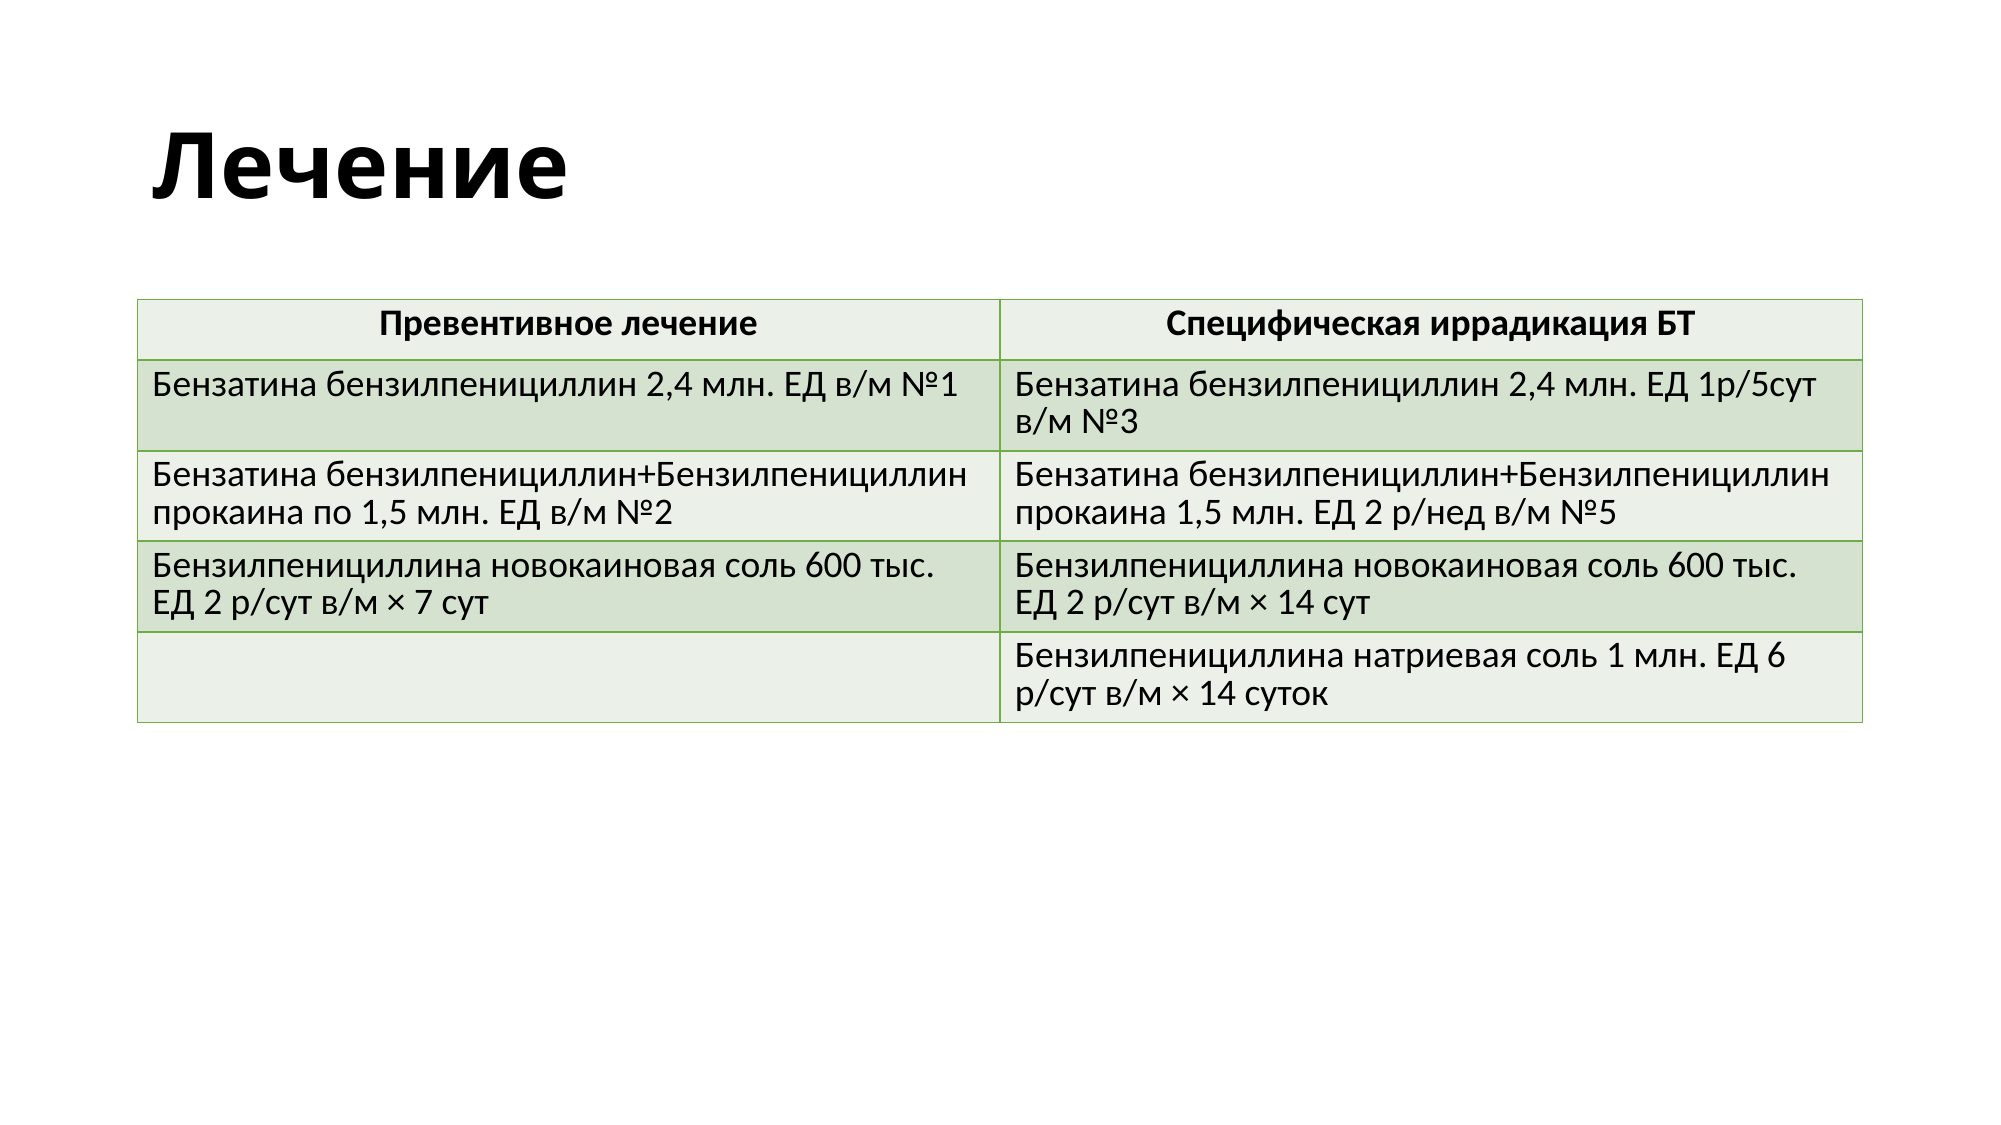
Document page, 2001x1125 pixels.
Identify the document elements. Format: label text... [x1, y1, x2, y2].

table_cell Бензилпенициллина новокаиновая соль 600 тыс. ЕД 2 р/сут в/м × 7 сут [138, 542, 999, 631]
title Лечение [137, 59, 1863, 278]
table_header Превентивное лечение [138, 300, 999, 359]
table_cell Бензатина бензилпенициллин 2,4 млн. ЕД в/м №1 [138, 361, 999, 450]
table_cell Бензилпенициллина натриевая соль 1 млн. ЕД 6 р/сут в/м × 14 суток [1001, 633, 1862, 722]
table_cell Бензатина бензилпенициллин+Бензилпенициллин прокаина 1,5 млн. ЕД 2 р/нед в/м №5 [1001, 452, 1862, 540]
table_cell Бензатина бензилпенициллин 2,4 млн. ЕД 1р/5сут в/м №3 [1001, 361, 1862, 450]
table_cell [138, 633, 999, 722]
table_cell Бензилпенициллина новокаиновая соль 600 тыс. ЕД 2 р/сут в/м × 14 сут [1001, 542, 1862, 631]
table_cell Бензатина бензилпенициллин+Бензилпенициллин прокаина по 1,5 млн. ЕД в/м №2 [138, 452, 999, 540]
table_header Специфическая иррадикация БТ [1001, 300, 1862, 359]
